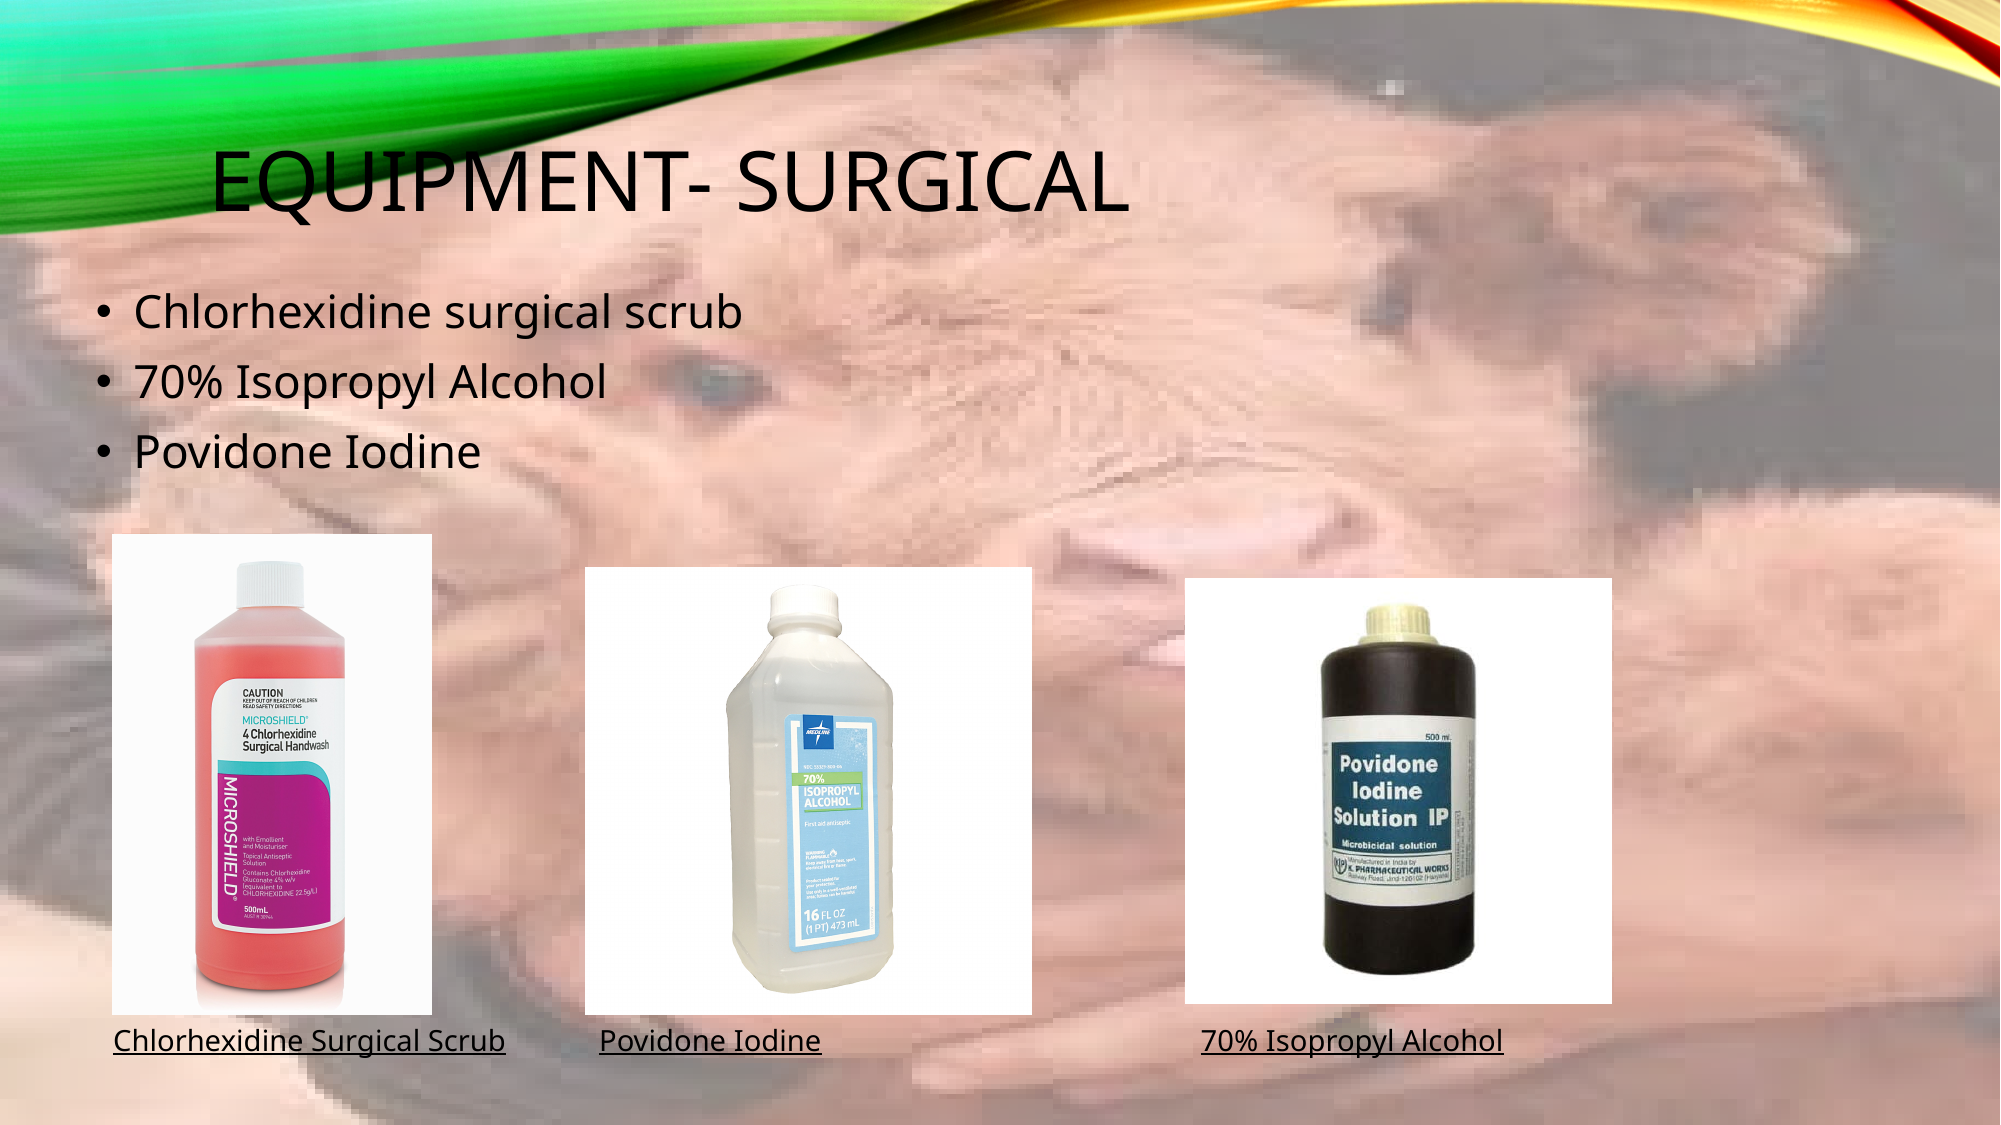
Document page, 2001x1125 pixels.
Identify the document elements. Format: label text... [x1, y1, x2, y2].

list Chlorhexidine surgical scrub 70% Isopropyl Alcohol Povidone Iodine [80, 281, 919, 620]
picture [1185, 578, 1612, 1005]
text_box Chlorhexidine Surgical Scrub [98, 1014, 521, 1065]
text_box Povidone Iodine [584, 1015, 837, 1065]
picture [112, 534, 432, 1015]
title EQUIPMENT- SURGICAL [112, 78, 1147, 291]
picture [584, 567, 1033, 1015]
picture [0, 0, 2000, 237]
text_box 70% Isopropyl Alcohol [1185, 1014, 1544, 1065]
